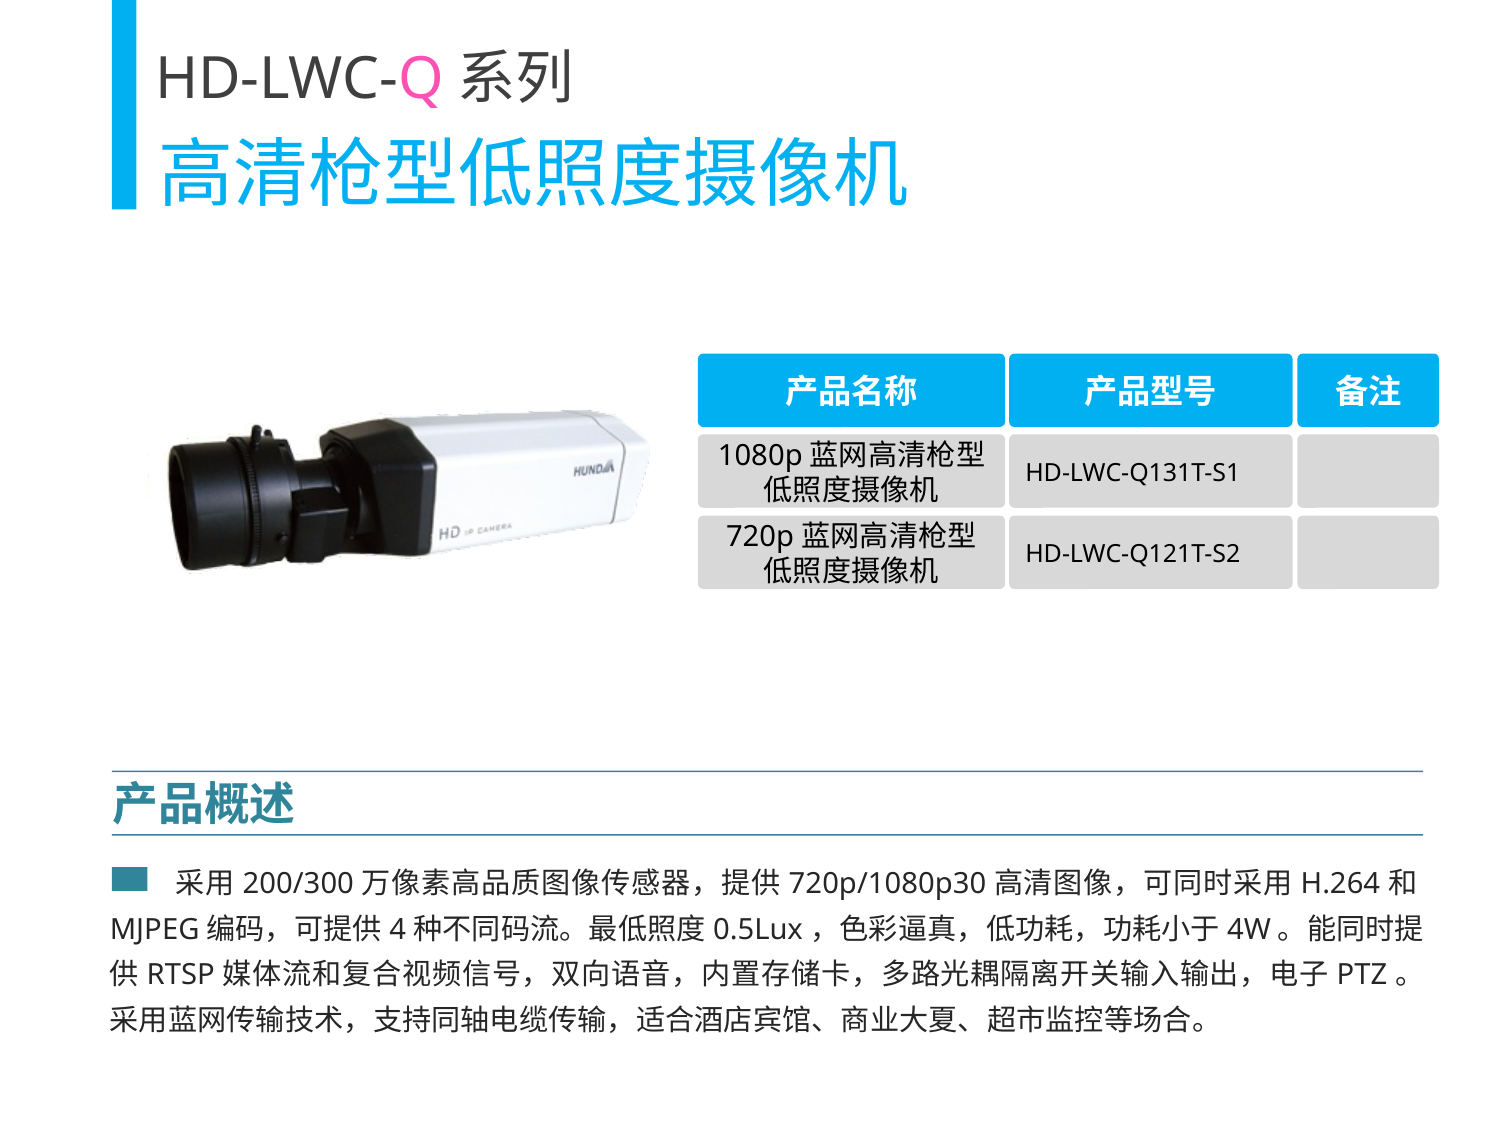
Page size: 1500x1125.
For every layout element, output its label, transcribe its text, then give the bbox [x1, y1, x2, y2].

text_box 备注 [1297, 353, 1440, 428]
text_box HD-LWC-Q121T-S2 [1009, 515, 1293, 590]
picture [147, 325, 673, 646]
text_box [1297, 434, 1440, 508]
text_box HD-LWC-Q系列 [125, 32, 1118, 118]
text_box 采用200/300万像素高品质图像传感器，提供720p/1080p30高清图像，可同时采用H.264和MJPEG编码，可提供4种不同码流。最低照度0.5Lux，色彩逼真，低功耗，功耗小于4W。能同时提供RTSP媒体流和复合视频信号，双向语音，内置存储卡，多路光耦隔离开关输入输出，电子PTZ。采用蓝网传输技术，支持同轴电缆传输，适合酒店宾馆、商业大夏、超市监控等场合。 [29, 846, 1439, 1045]
text_box 1080p蓝网高清枪型低照度摄像机 [697, 434, 1006, 508]
text_box 产品型号 [1009, 353, 1293, 428]
text_box HD-LWC-Q131T-S1 [1009, 434, 1293, 508]
text_box [111, 0, 137, 210]
text_box 产品概述 [97, 767, 673, 837]
text_box 720p蓝网高清枪型低照度摄像机 [697, 515, 1006, 590]
text_box 高清枪型低照度摄像机 [144, 117, 1137, 223]
text_box [1297, 515, 1440, 590]
text_box 产品名称 [697, 353, 1006, 428]
